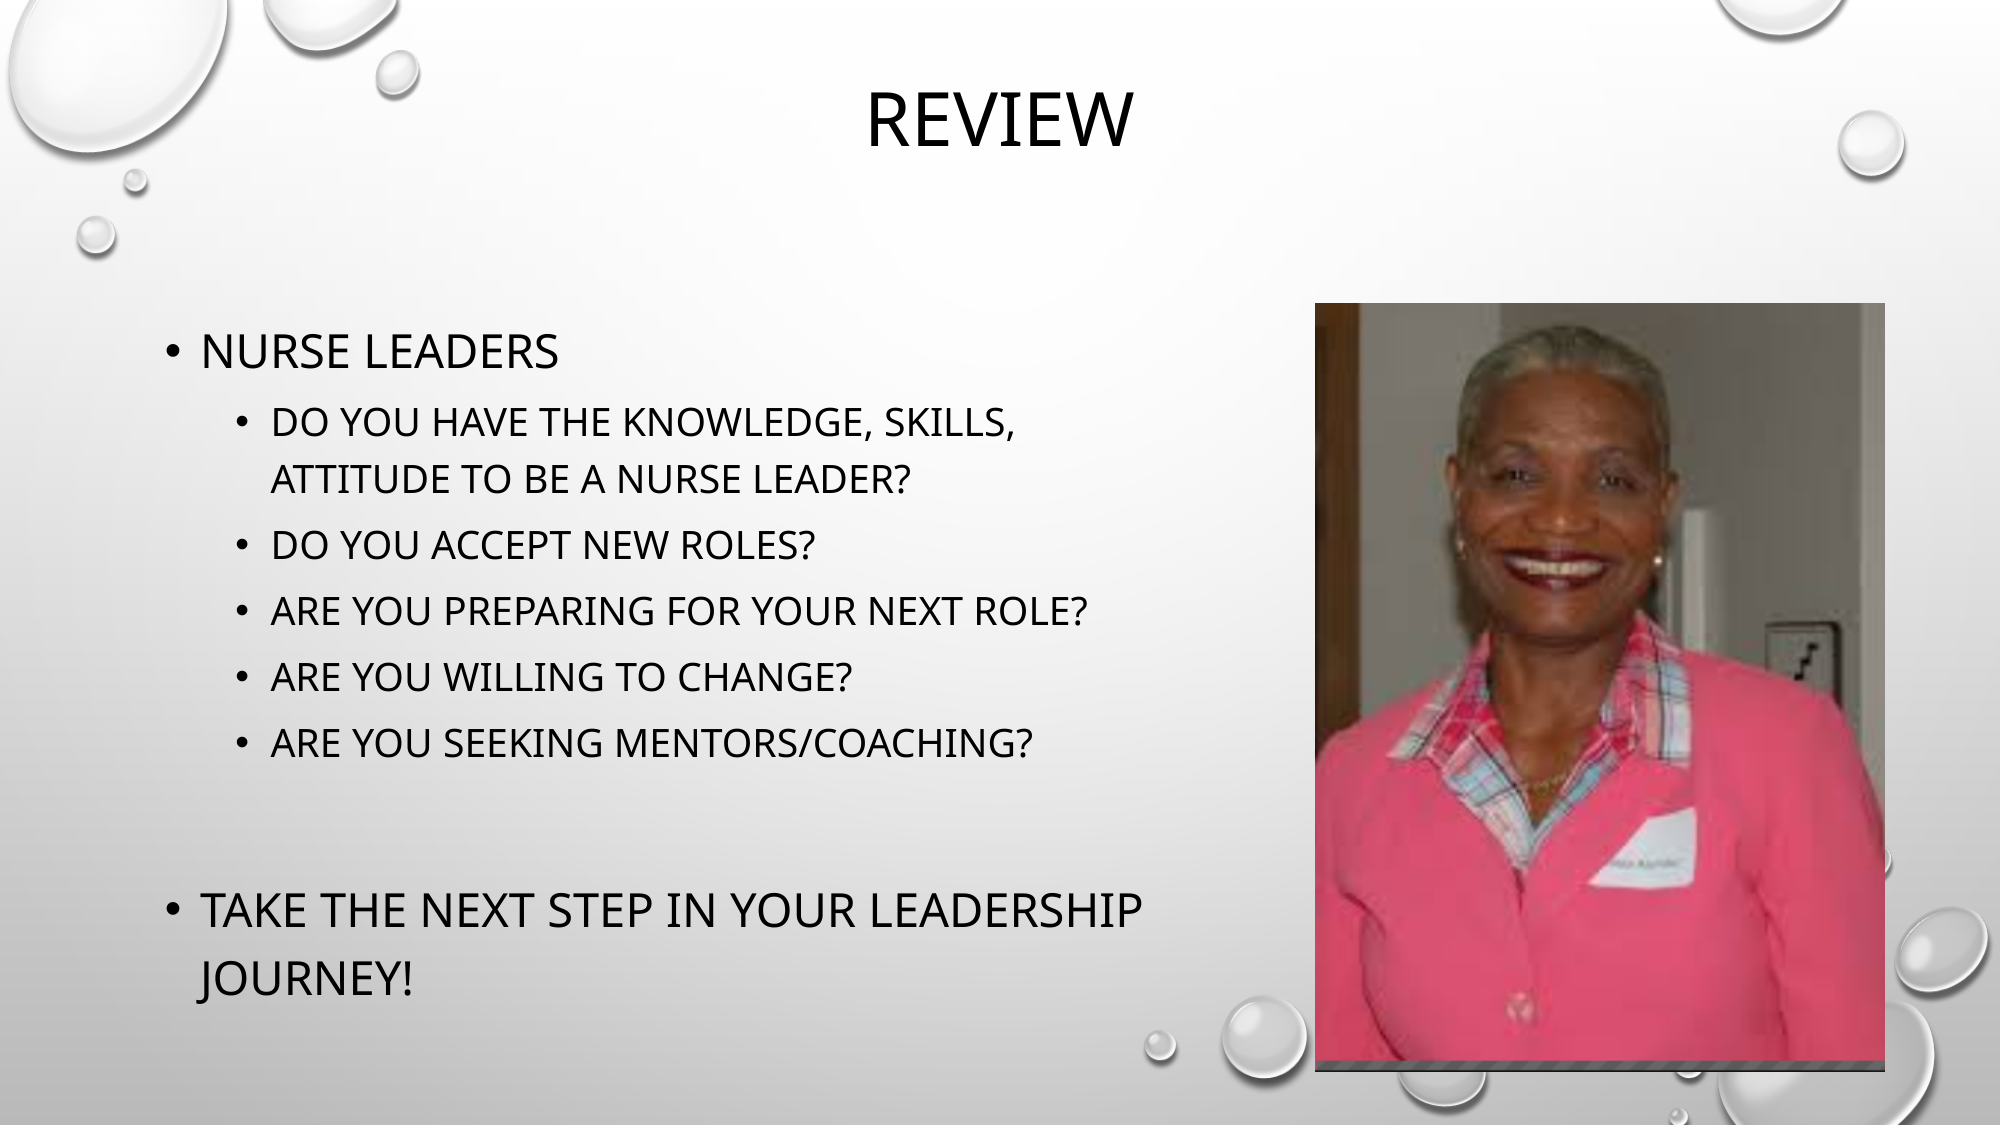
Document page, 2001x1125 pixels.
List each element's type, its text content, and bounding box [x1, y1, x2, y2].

picture [0, 0, 2000, 1125]
title Review [149, 42, 1851, 203]
list Nurse Leaders Do you have the knowledge, skills, Attitude to be a nurse leader? Do you accept new roles? Are you preparing for your next role? Are you willing to change? Are you seeking mentors/coaching? Take the Next step in your leadership journey! [149, 303, 1200, 1016]
